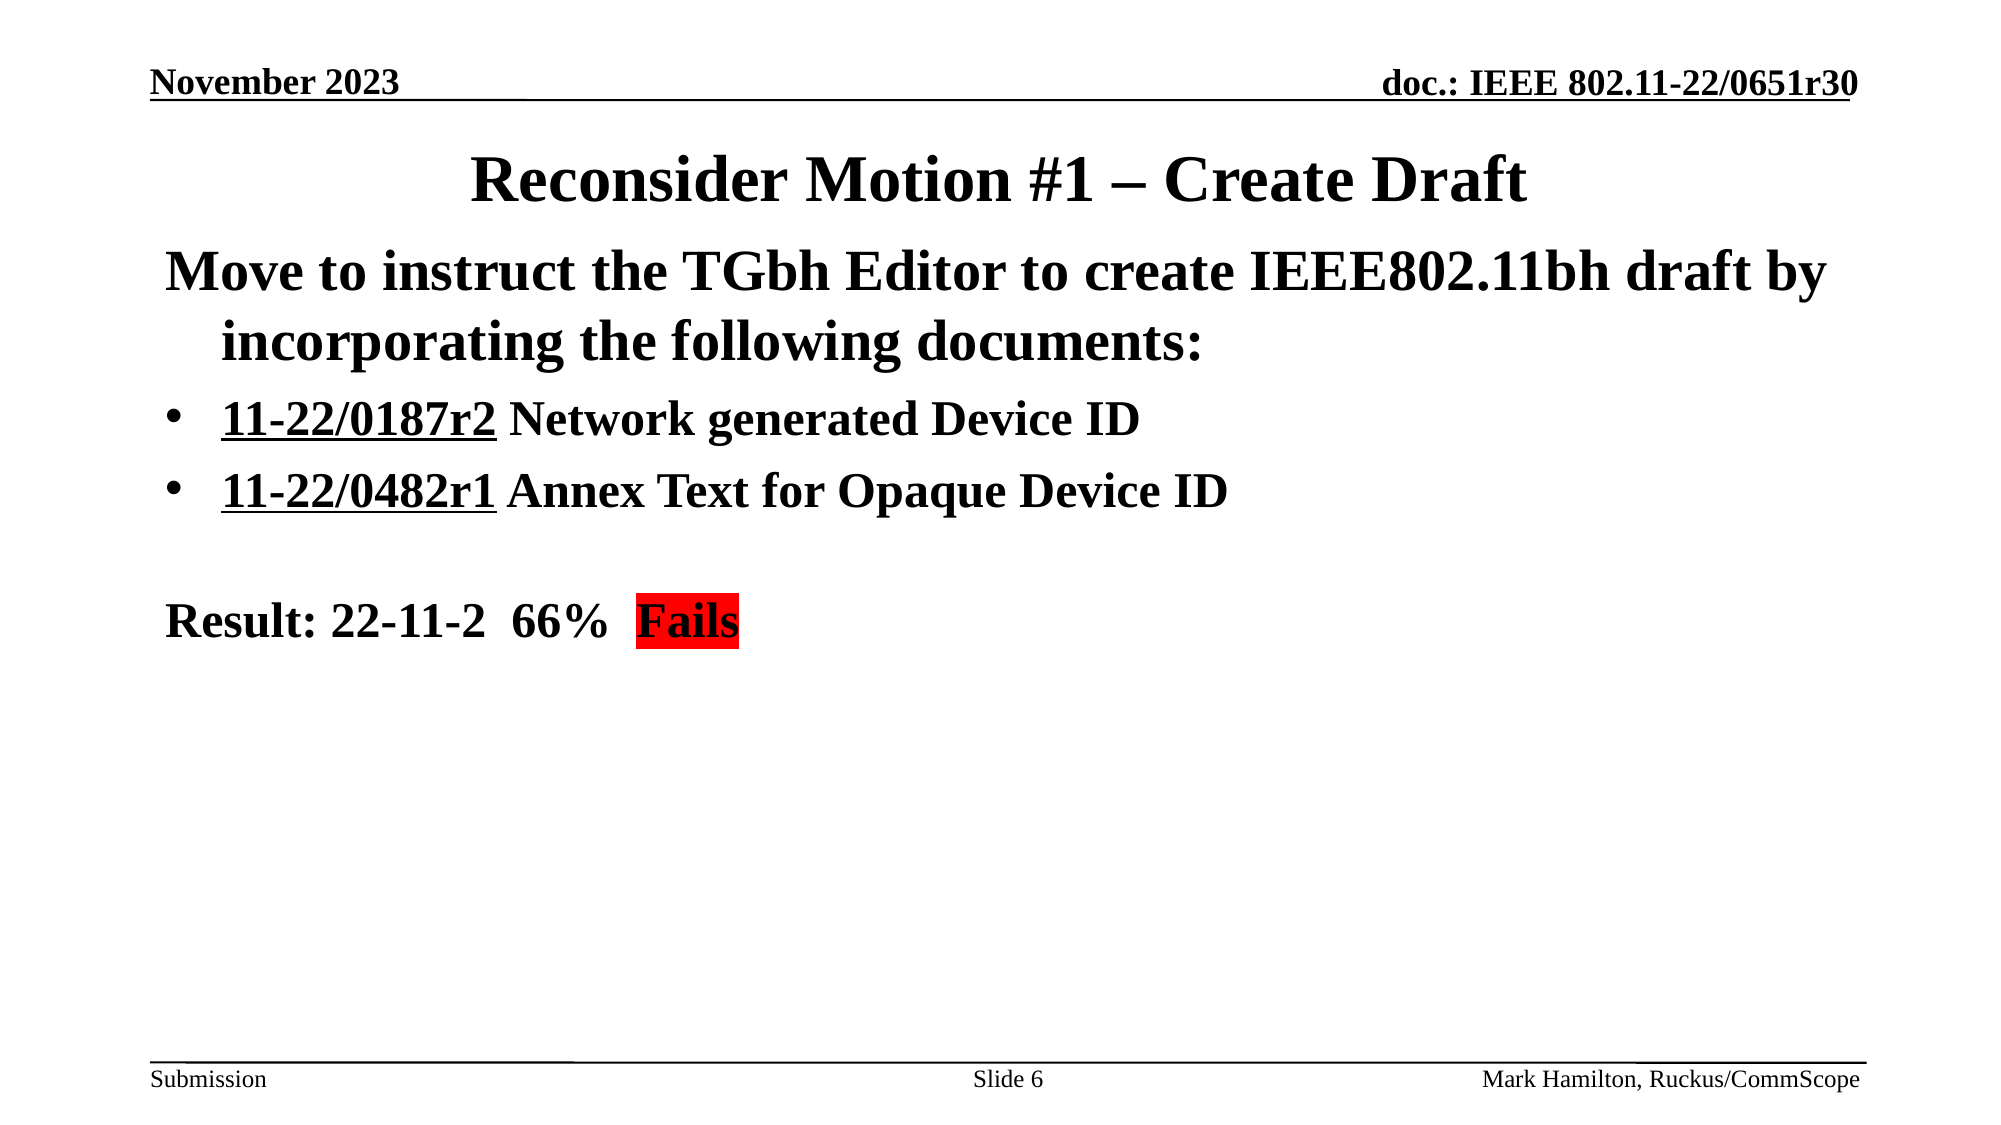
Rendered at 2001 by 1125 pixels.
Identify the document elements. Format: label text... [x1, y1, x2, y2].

slide_number Slide 6 [950, 1061, 1067, 1123]
list Move to instruct the TGbh Editor to create IEEE802.11bh draft by incorporating the following documents: 11-22/0187r2 Network generated Device ID 11-22/0482r1 Annex Text for Opaque Device ID Result: 22-11-2 66% Fails [149, 224, 1850, 1063]
title Reconsider Motion #1 – Create Draft [149, 112, 1850, 224]
